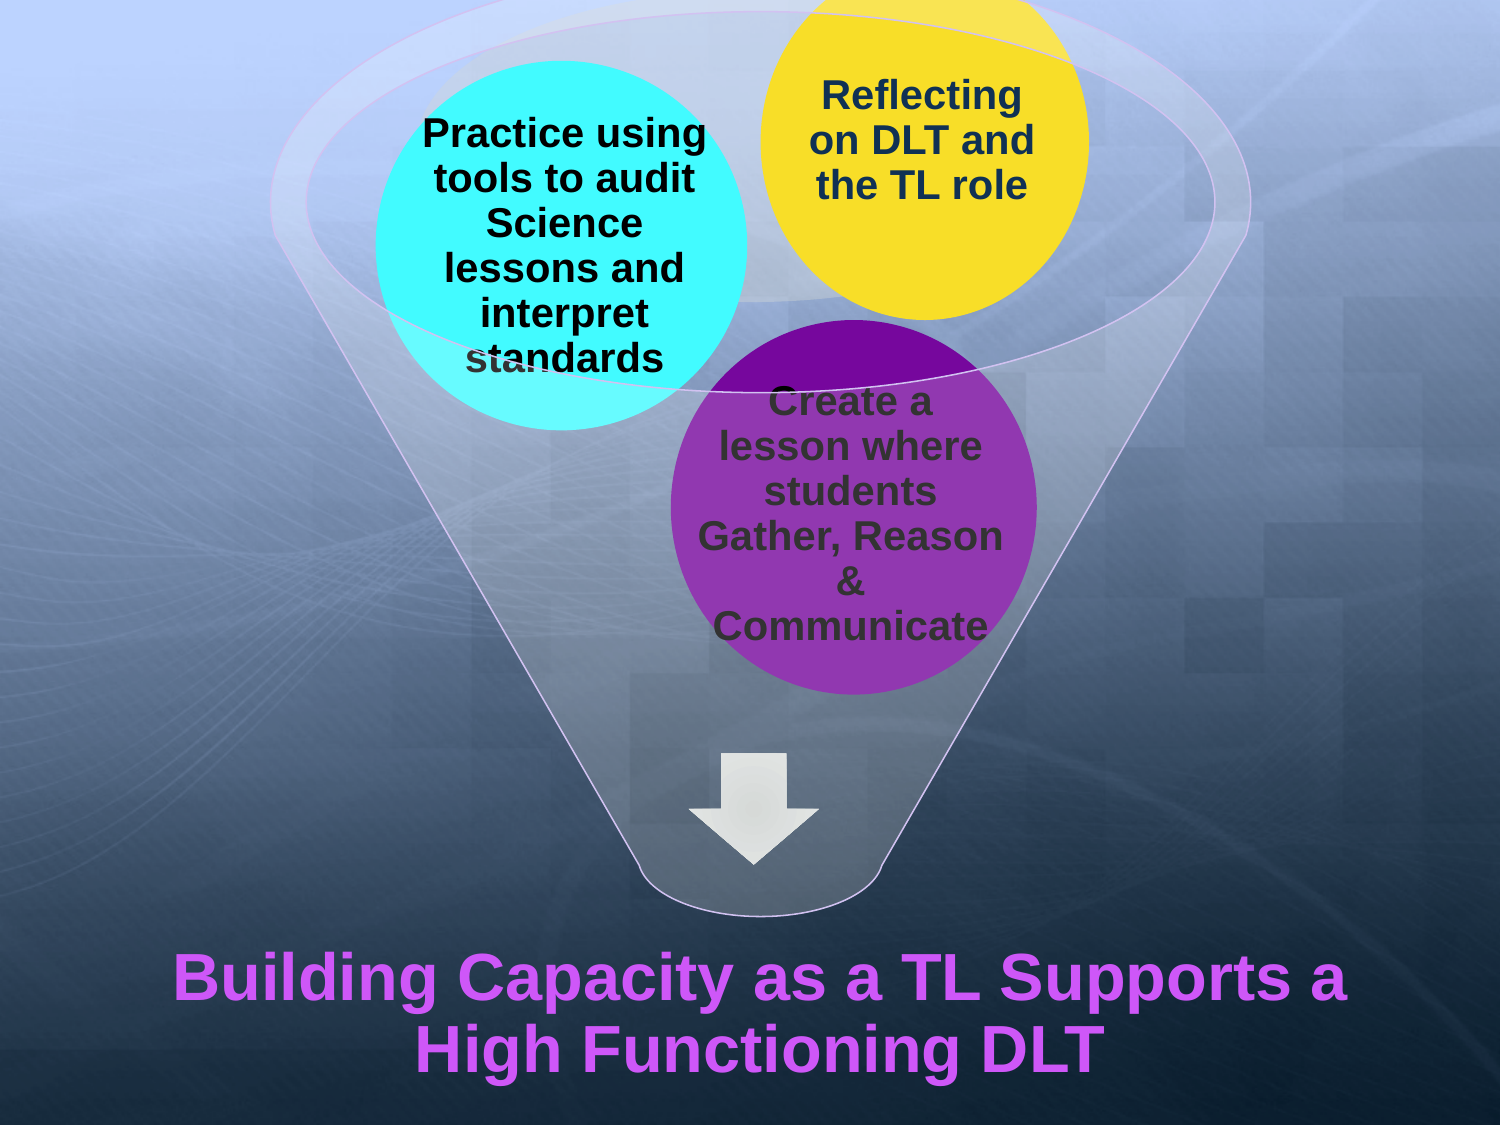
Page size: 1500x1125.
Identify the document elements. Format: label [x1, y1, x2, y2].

text_box [55, 0, 1467, 1120]
